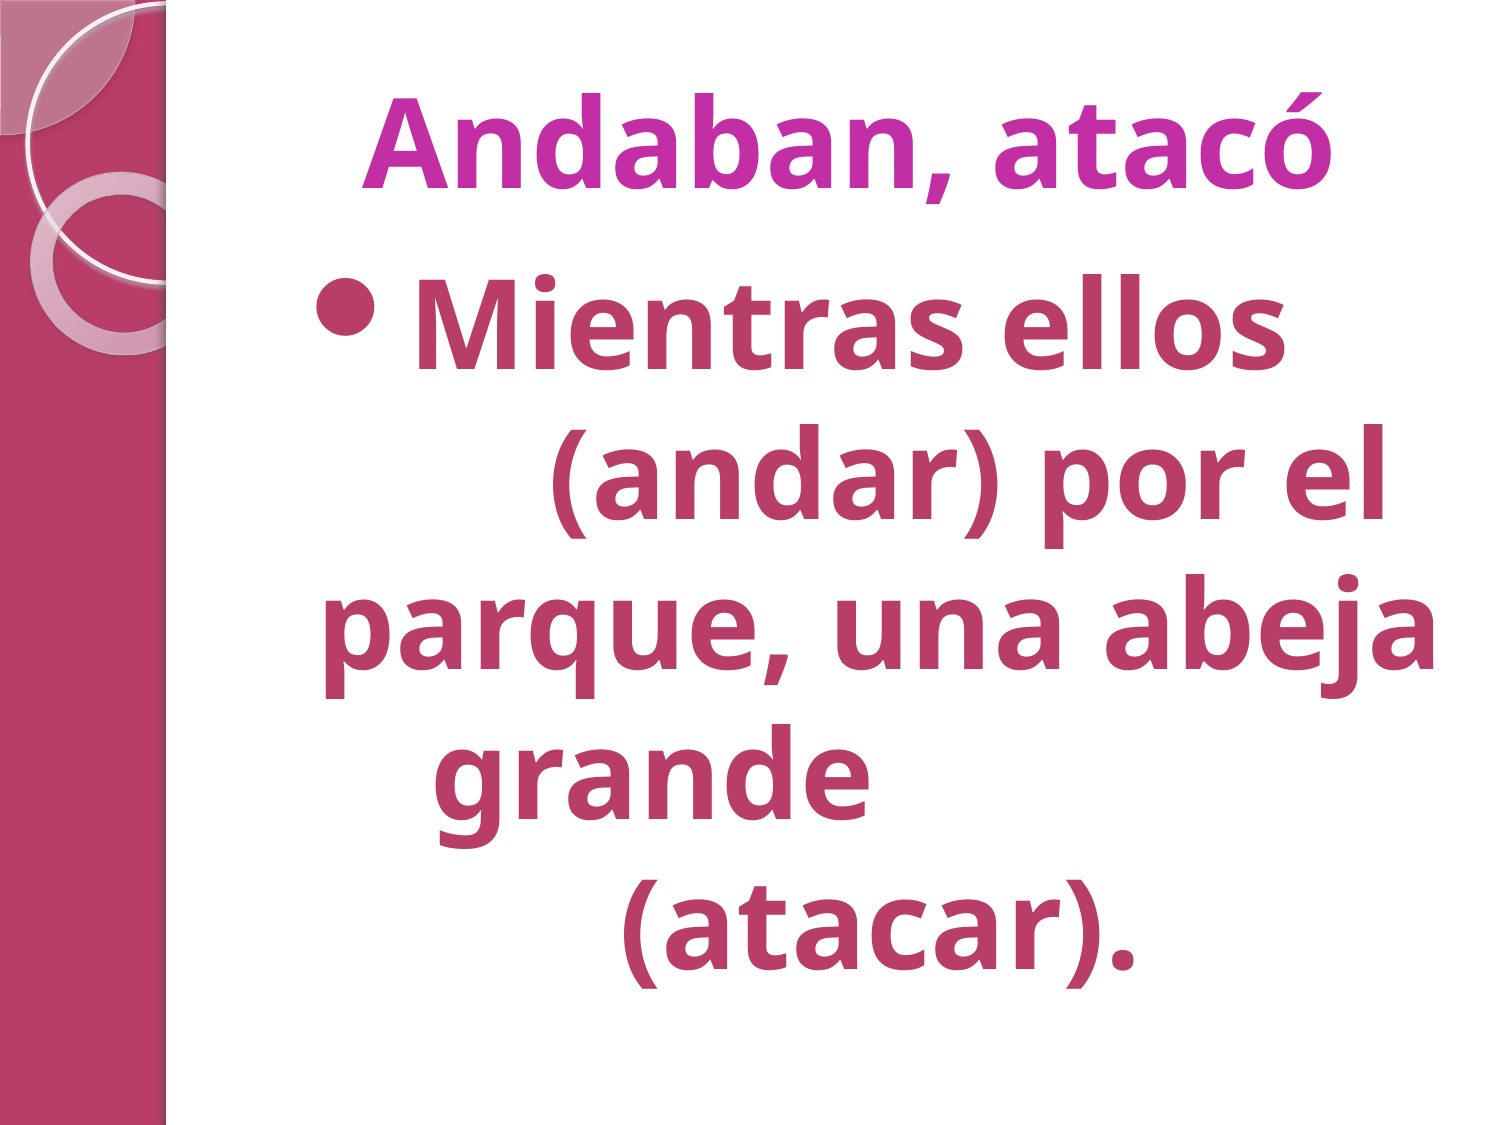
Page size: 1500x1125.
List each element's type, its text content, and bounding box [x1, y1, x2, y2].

title Andaban, atacó [235, 45, 1466, 233]
list Mientras ellos (andar) por el parque, una abeja grande (atacar). [235, 237, 1466, 1025]
